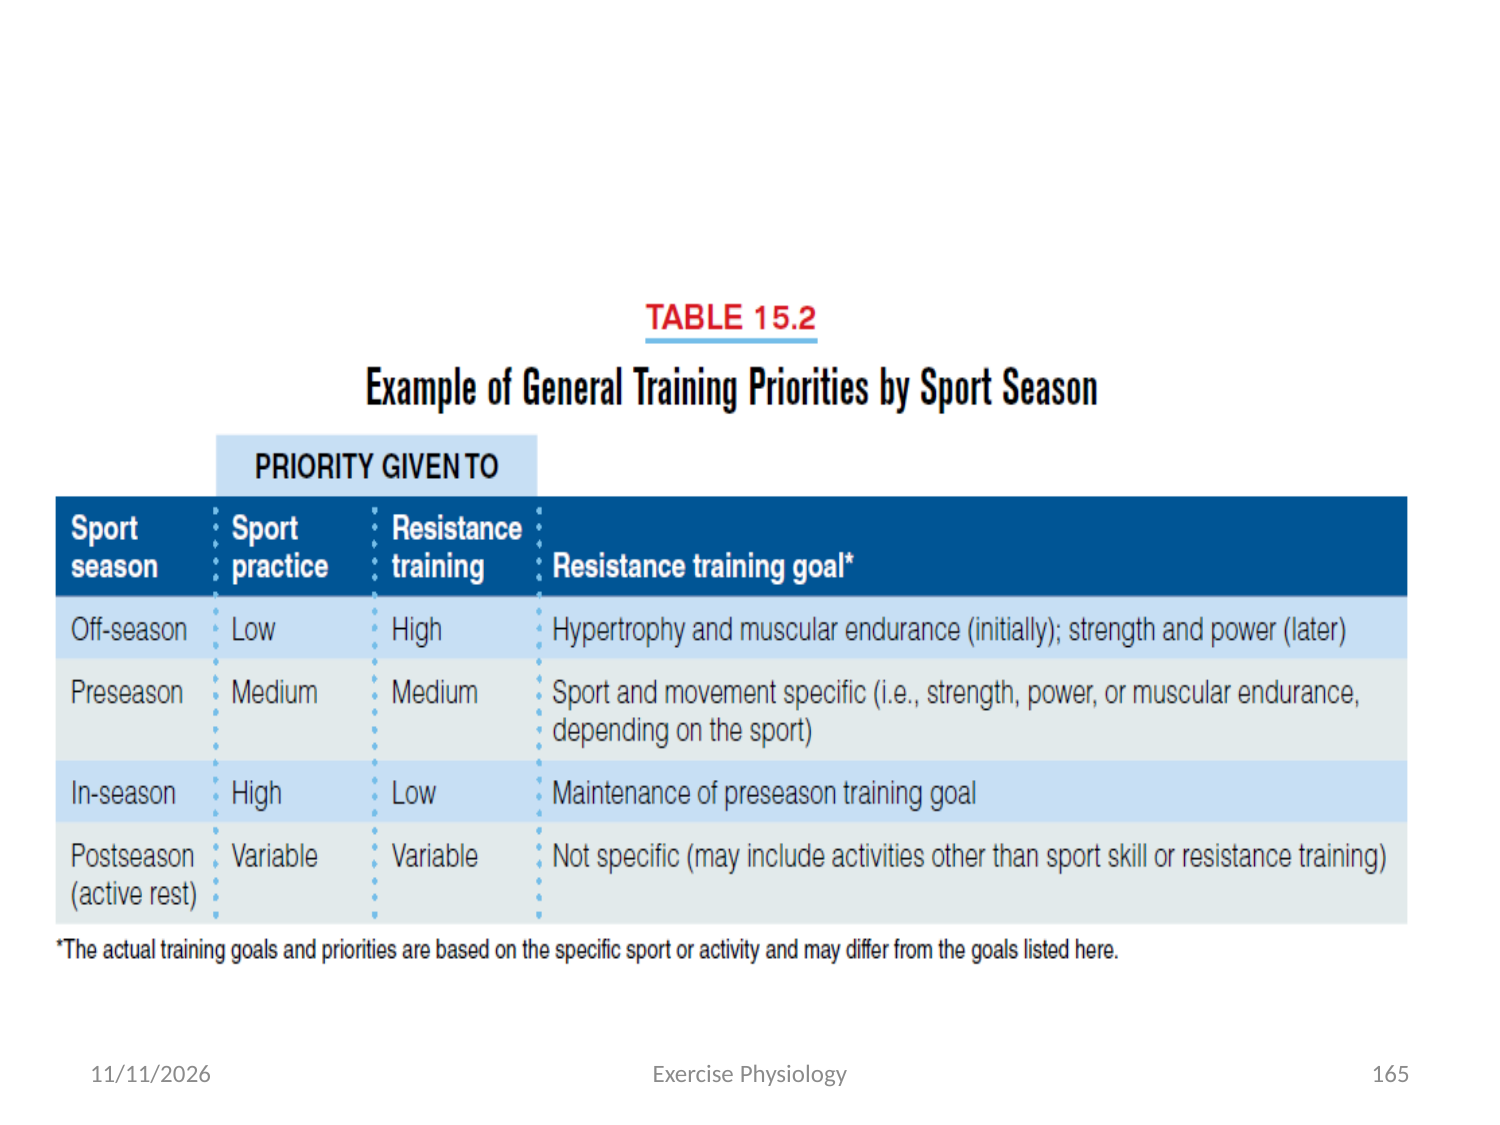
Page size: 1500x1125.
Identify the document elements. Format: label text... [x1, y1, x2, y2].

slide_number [75, 1042, 425, 1103]
slide_number 165 [1074, 1042, 1425, 1103]
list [37, 299, 1426, 976]
footer Exercise Physiology [512, 1042, 988, 1103]
